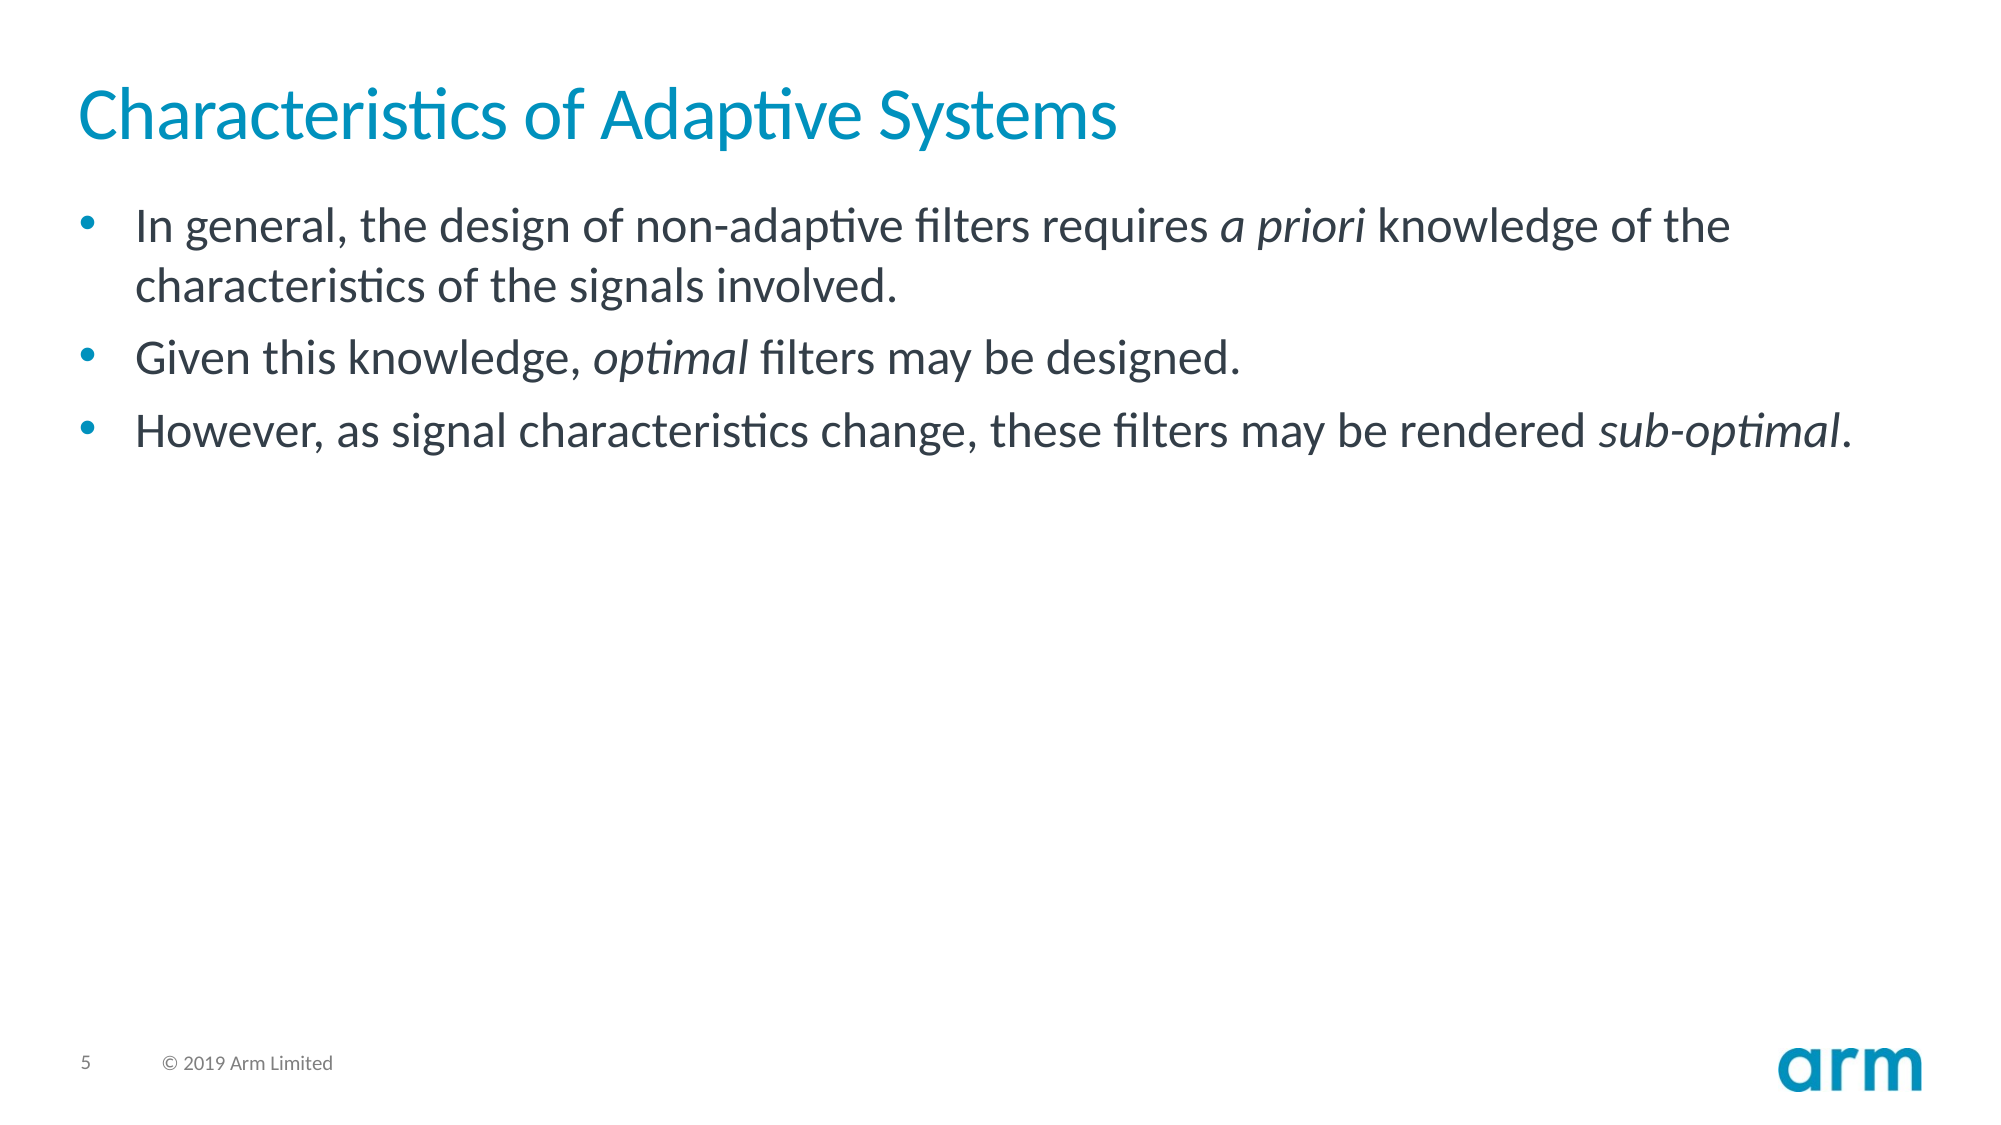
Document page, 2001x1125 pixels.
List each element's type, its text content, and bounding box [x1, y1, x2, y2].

picture [1788, 1056, 1812, 1083]
picture [1778, 1048, 1794, 1067]
title Characteristics of Adaptive Systems [78, 78, 1922, 186]
picture [1889, 1048, 1903, 1053]
picture [1803, 1048, 1922, 1092]
picture [1911, 1048, 1922, 1062]
picture [1778, 1072, 1794, 1092]
list In general, the design of non-adaptive filters requires a priori knowledge of the characteristics of the signals involved. Given this knowledge, optimal filters may be designed. However, as signal characteristics change, these filters may be rendered sub-optimal. [78, 192, 1922, 1004]
